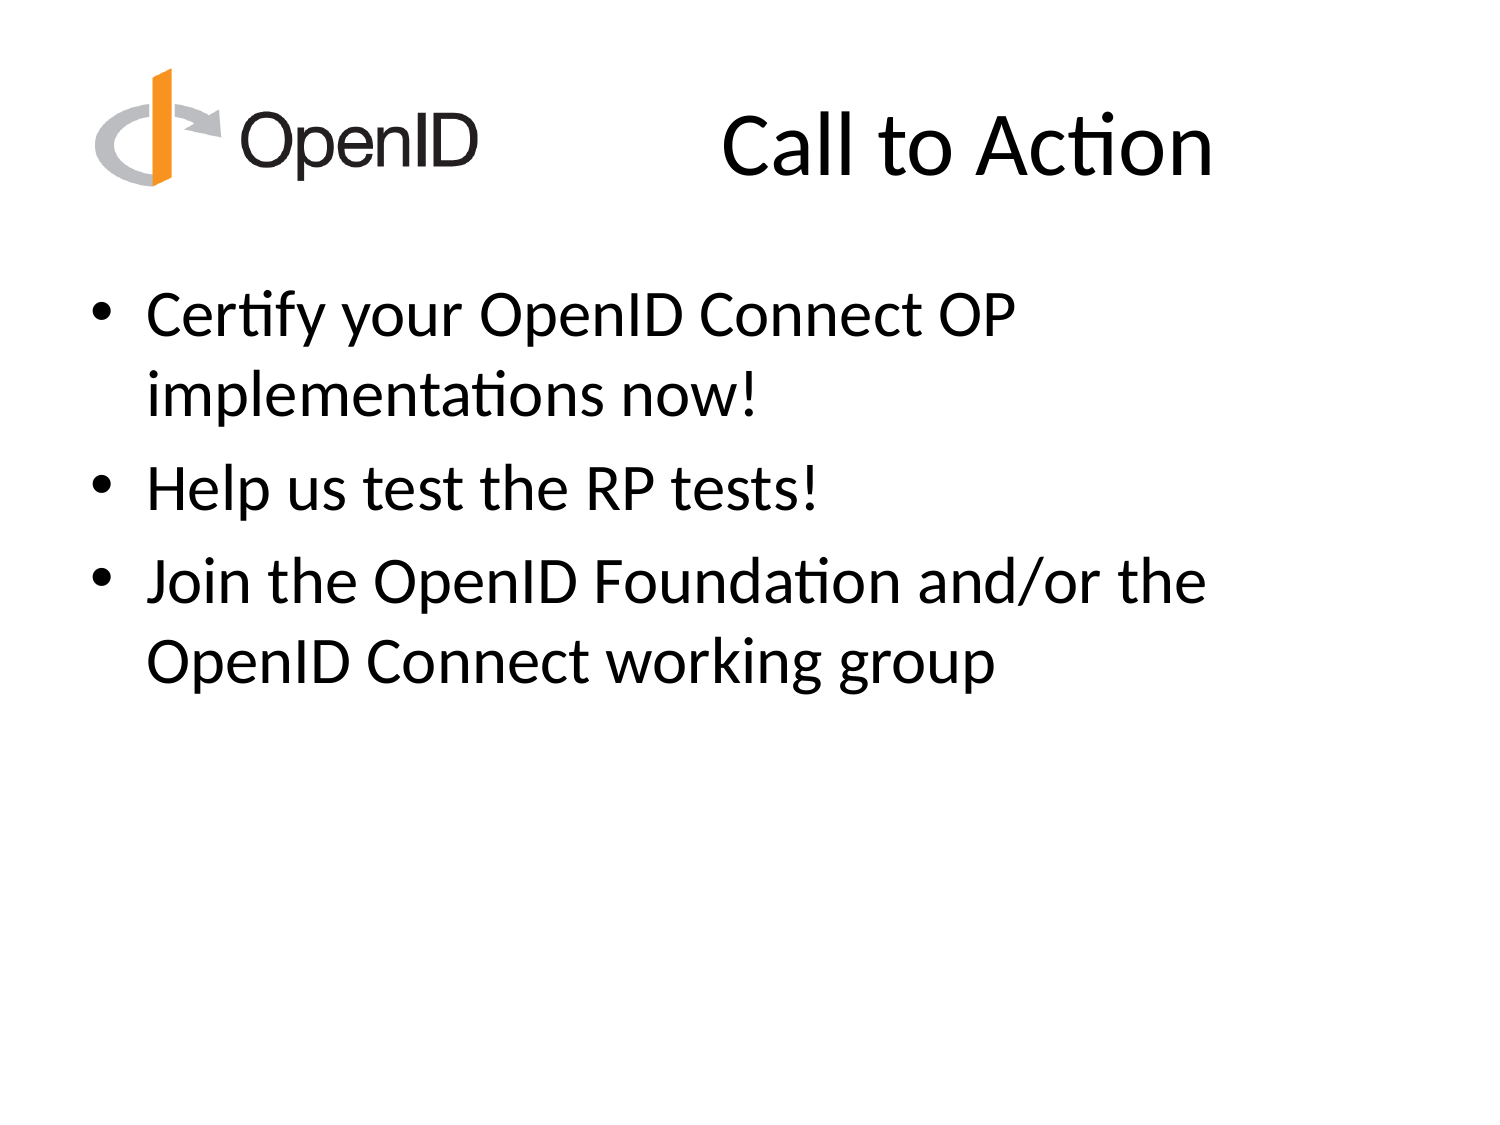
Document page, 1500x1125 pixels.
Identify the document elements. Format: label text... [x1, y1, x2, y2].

picture [64, 44, 513, 225]
title Call to Action [512, 45, 1425, 233]
list Certify your OpenID Connect OP implementations now! Help us test the RP tests! Join the OpenID Foundation and/or the OpenID Connect working group [75, 262, 1425, 1005]
